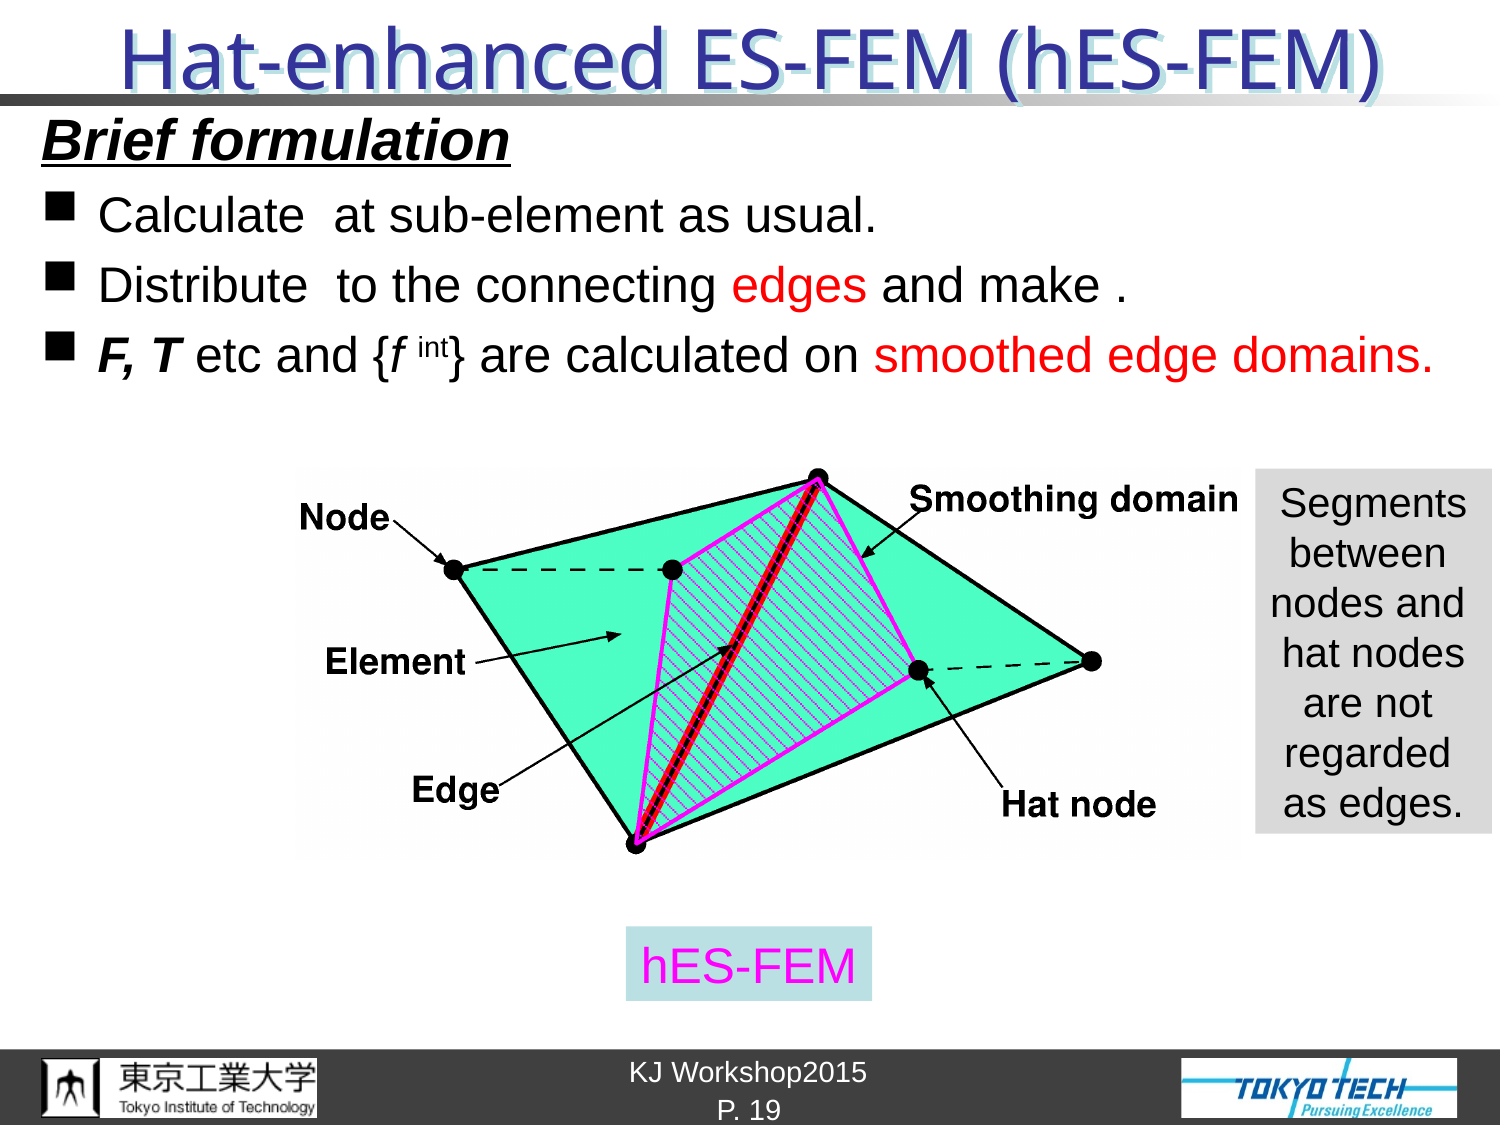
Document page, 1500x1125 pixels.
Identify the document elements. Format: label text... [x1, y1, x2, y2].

text_box Segments between nodes and hat nodes are not regarded as edges. [1255, 468, 1492, 834]
text_box hES-FEM [625, 926, 873, 1001]
picture [294, 467, 1242, 860]
picture [1181, 1058, 1458, 1118]
slide_number P. 19 [662, 1092, 836, 1125]
title Hat-enhanced ES-FEM (hES-FEM) [0, 5, 1500, 108]
picture [41, 1058, 317, 1118]
